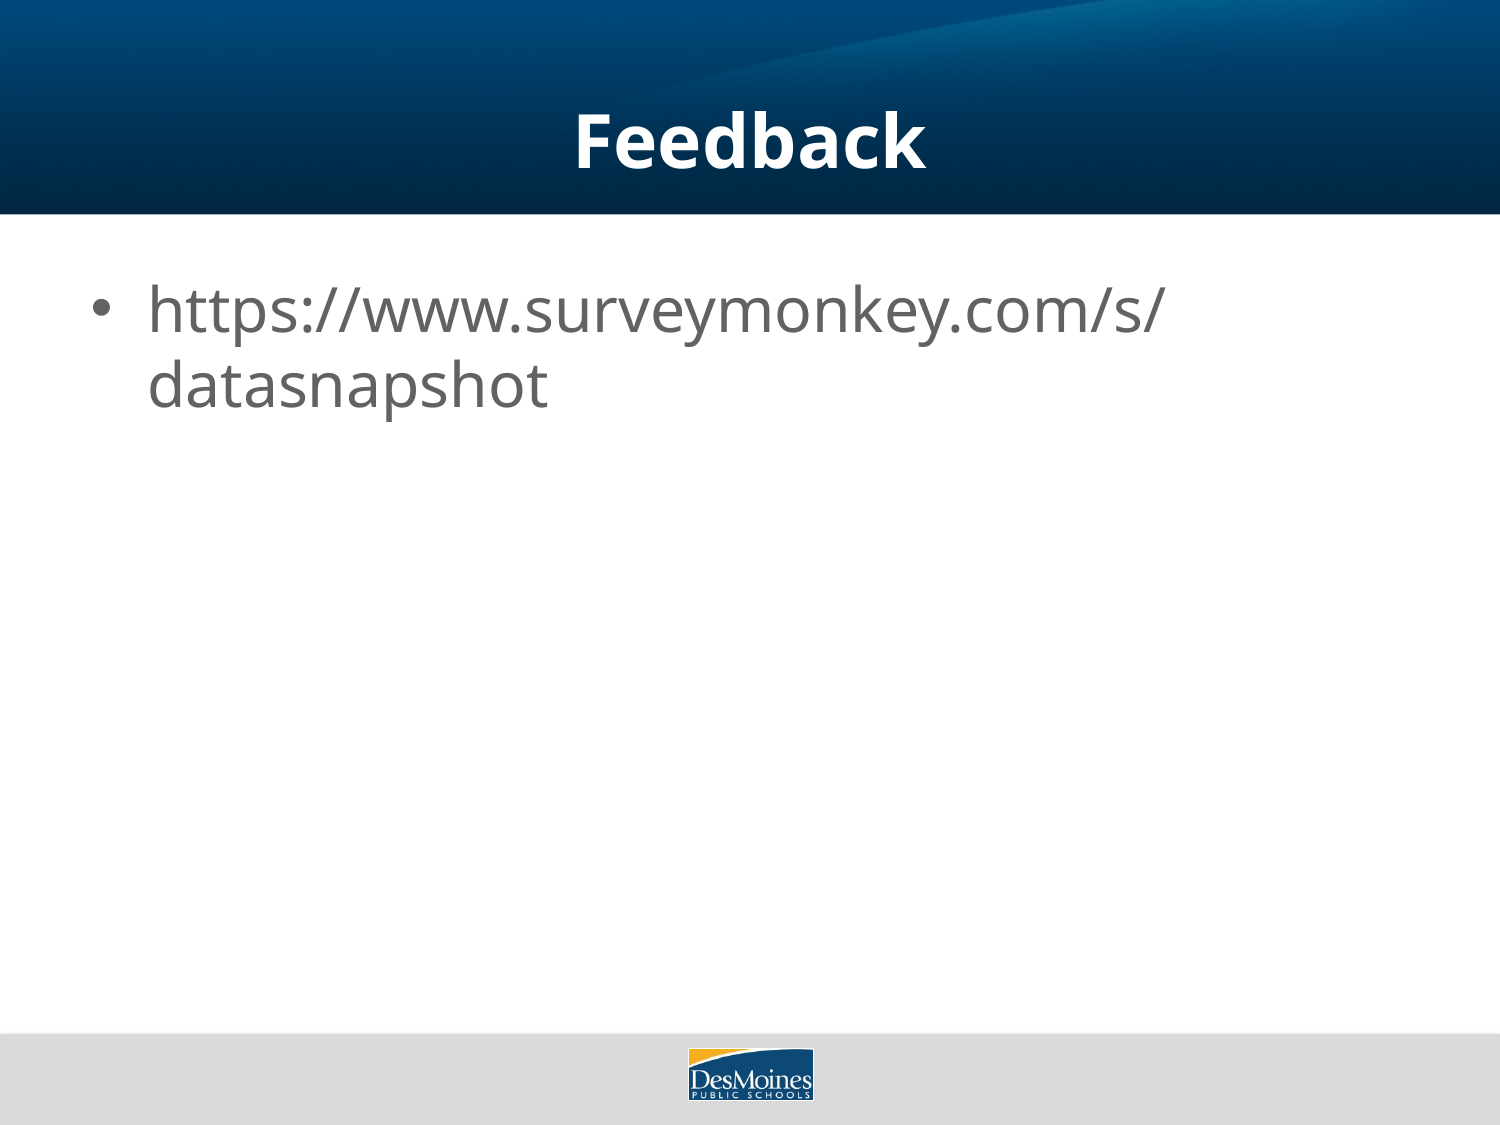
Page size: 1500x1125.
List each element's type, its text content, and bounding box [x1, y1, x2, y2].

picture [0, 0, 1500, 1033]
title Feedback [75, 45, 1425, 233]
picture [689, 1049, 813, 1100]
list https://www.surveymonkey.com/s/datasnapshot [75, 262, 1425, 1005]
